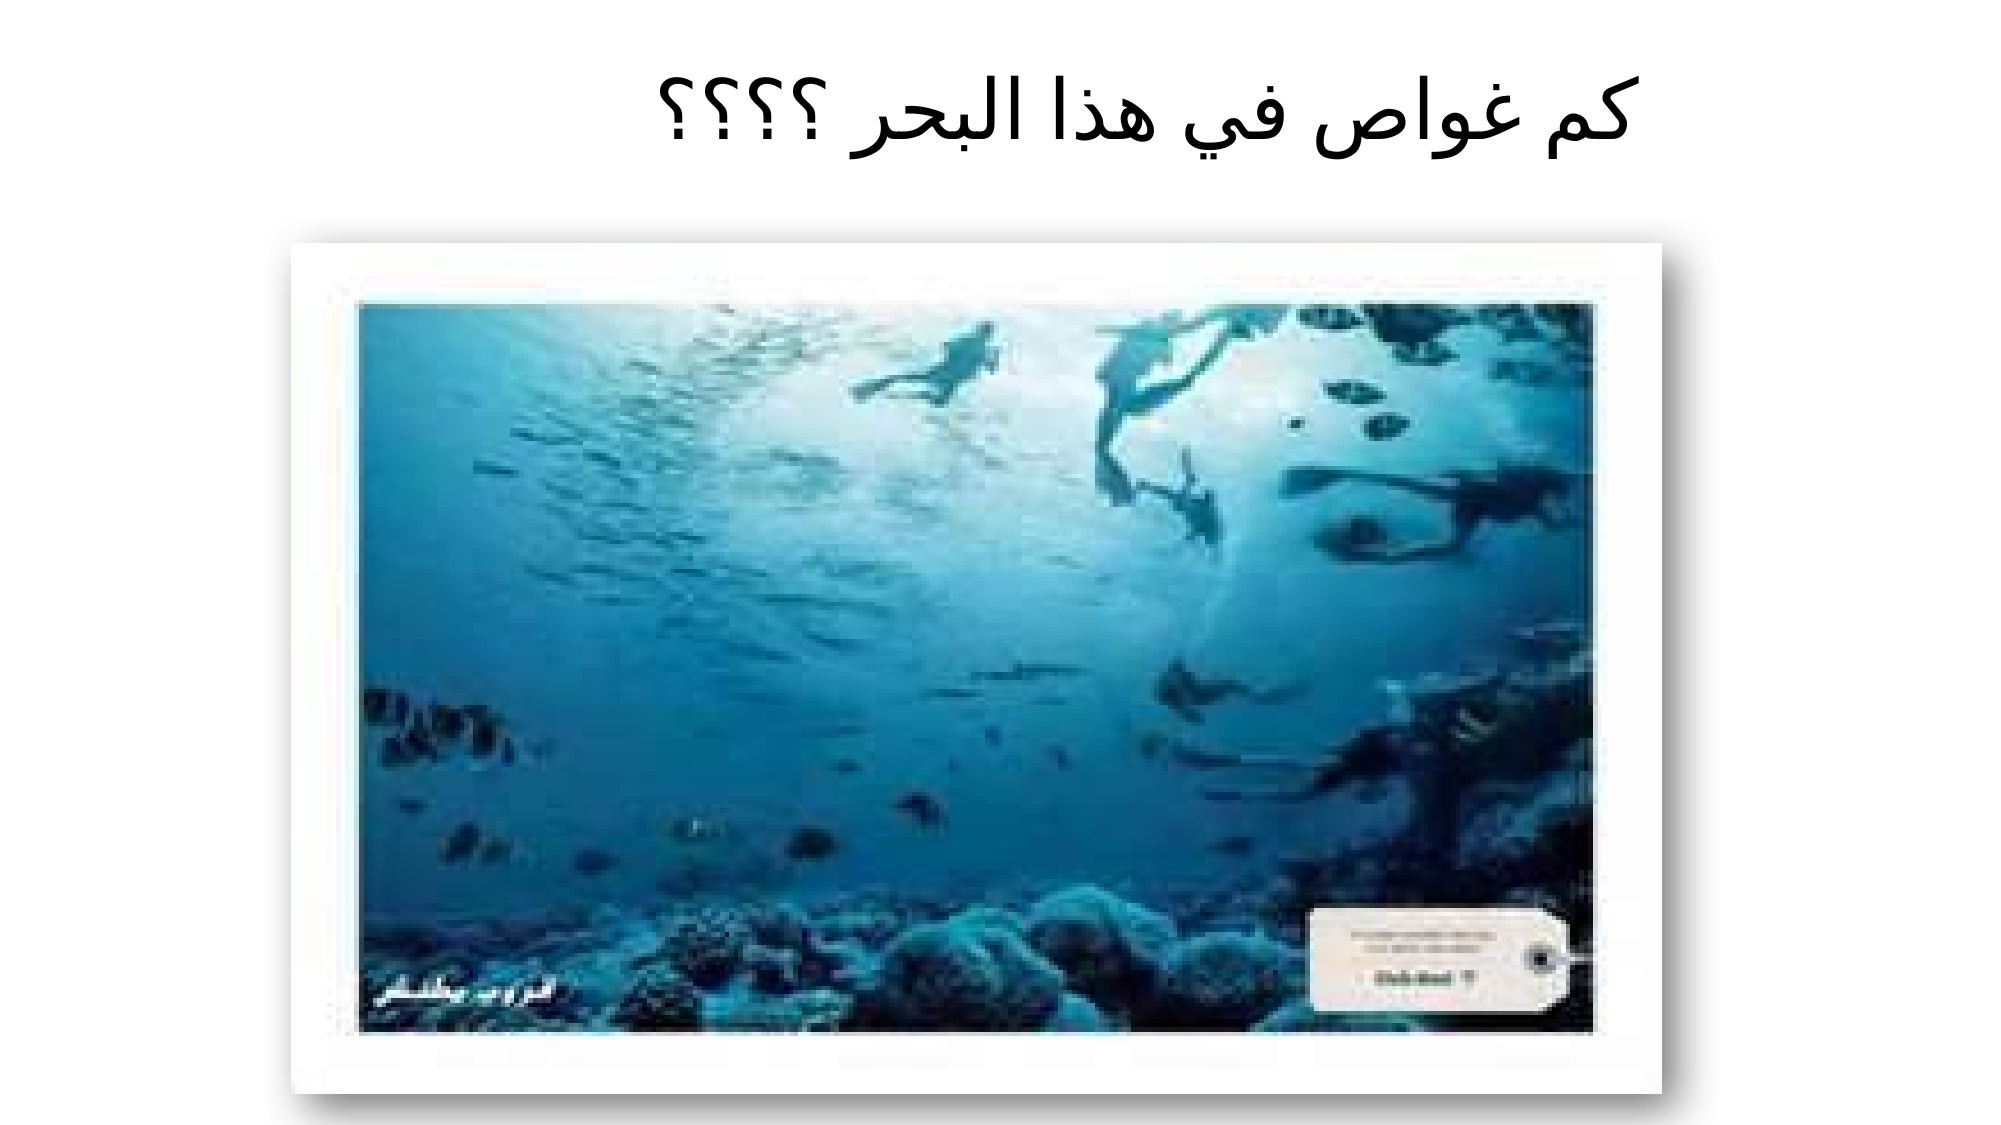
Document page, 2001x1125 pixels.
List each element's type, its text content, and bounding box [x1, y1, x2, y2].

title كم غواص في هذا البحر ؟؟؟؟ [586, 19, 1655, 207]
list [291, 243, 1662, 1094]
